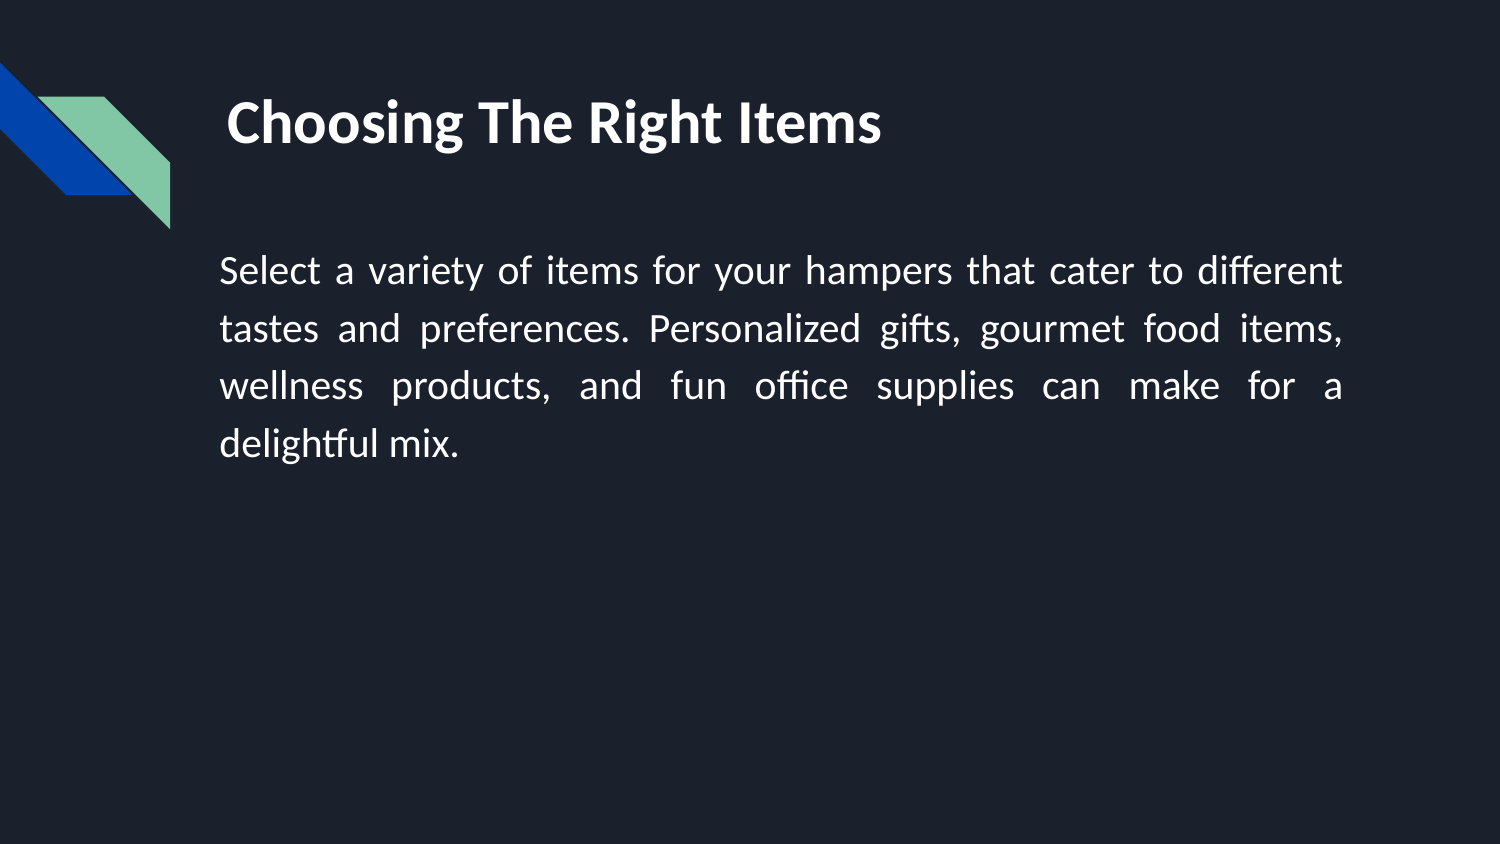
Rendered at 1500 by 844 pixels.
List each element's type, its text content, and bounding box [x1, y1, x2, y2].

list Select a variety of items for your hampers that cater to different tastes and preferences. Personalized gifts, gourmet food items, wellness products, and fun office supplies can make for a delightful mix. [204, 220, 1359, 679]
title Choosing The Right Items [212, 66, 1451, 262]
